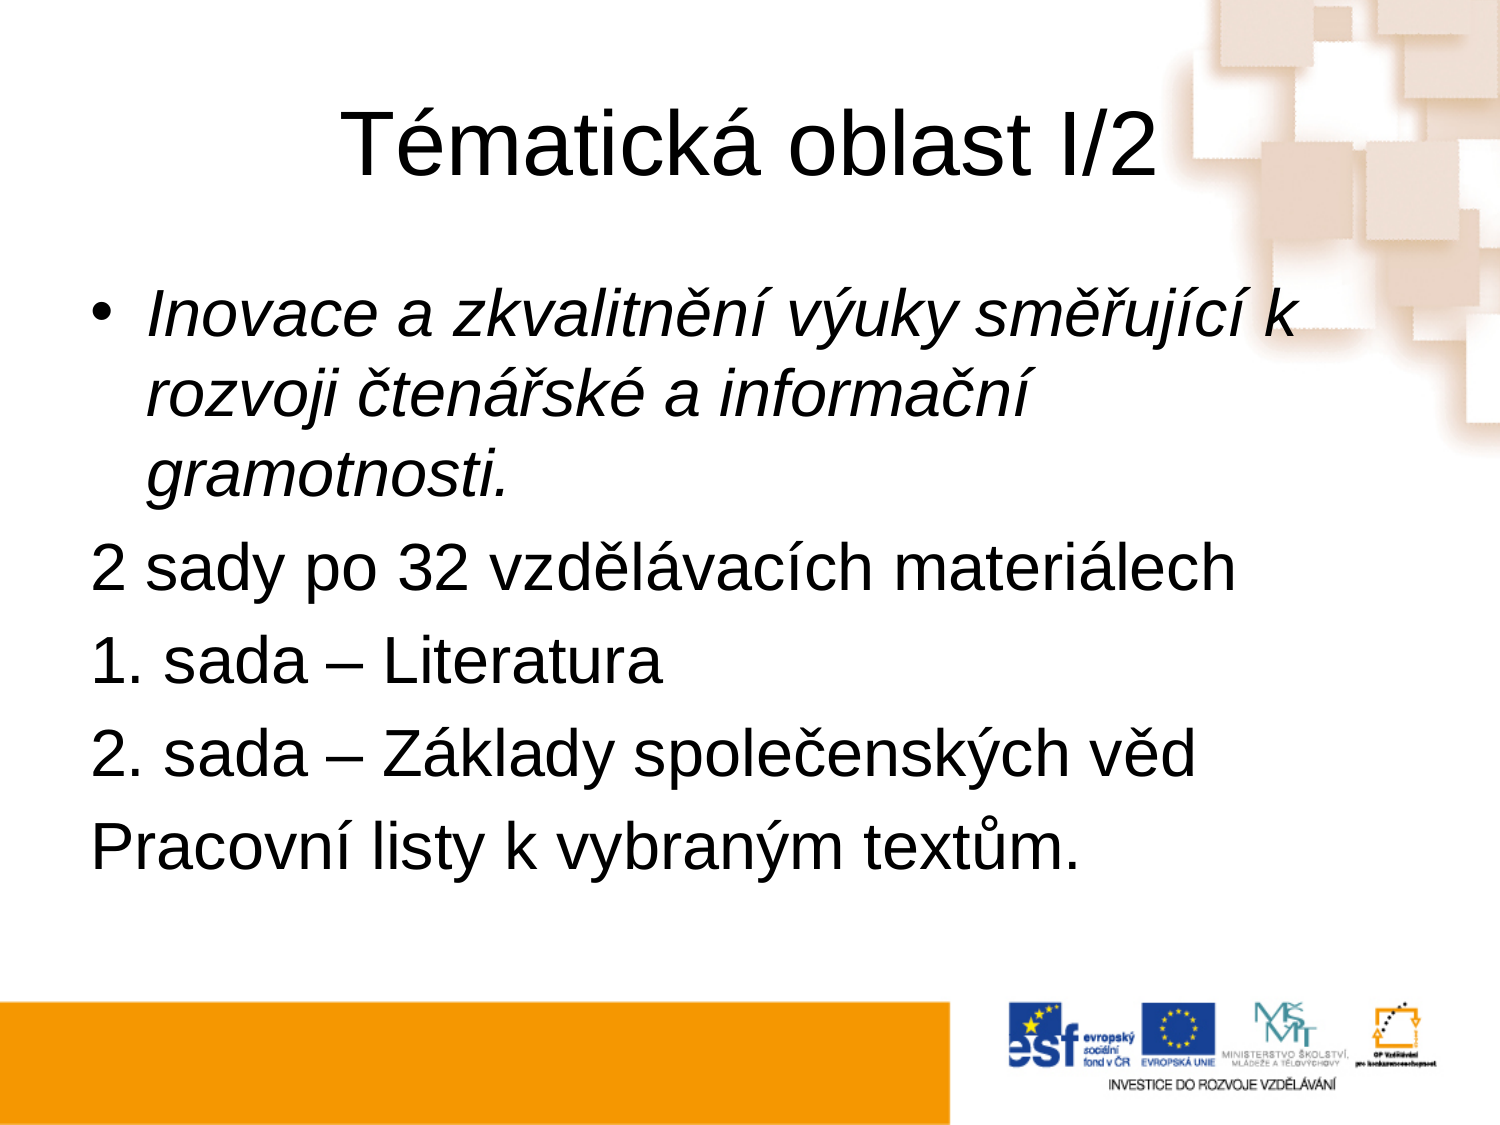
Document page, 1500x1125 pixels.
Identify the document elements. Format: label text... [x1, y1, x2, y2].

picture [0, 0, 1500, 1125]
title Tématická oblast I/2 [74, 44, 1426, 233]
list Inovace a zkvalitnění výuky směřující k rozvoji čtenářské a informační gramotnosti. 2 sady po 32 vzdělávacích materiálech 1. sada – Literatura 2. sada – Základy společenských věd Pracovní listy k vybraným textům. [74, 262, 1426, 1006]
